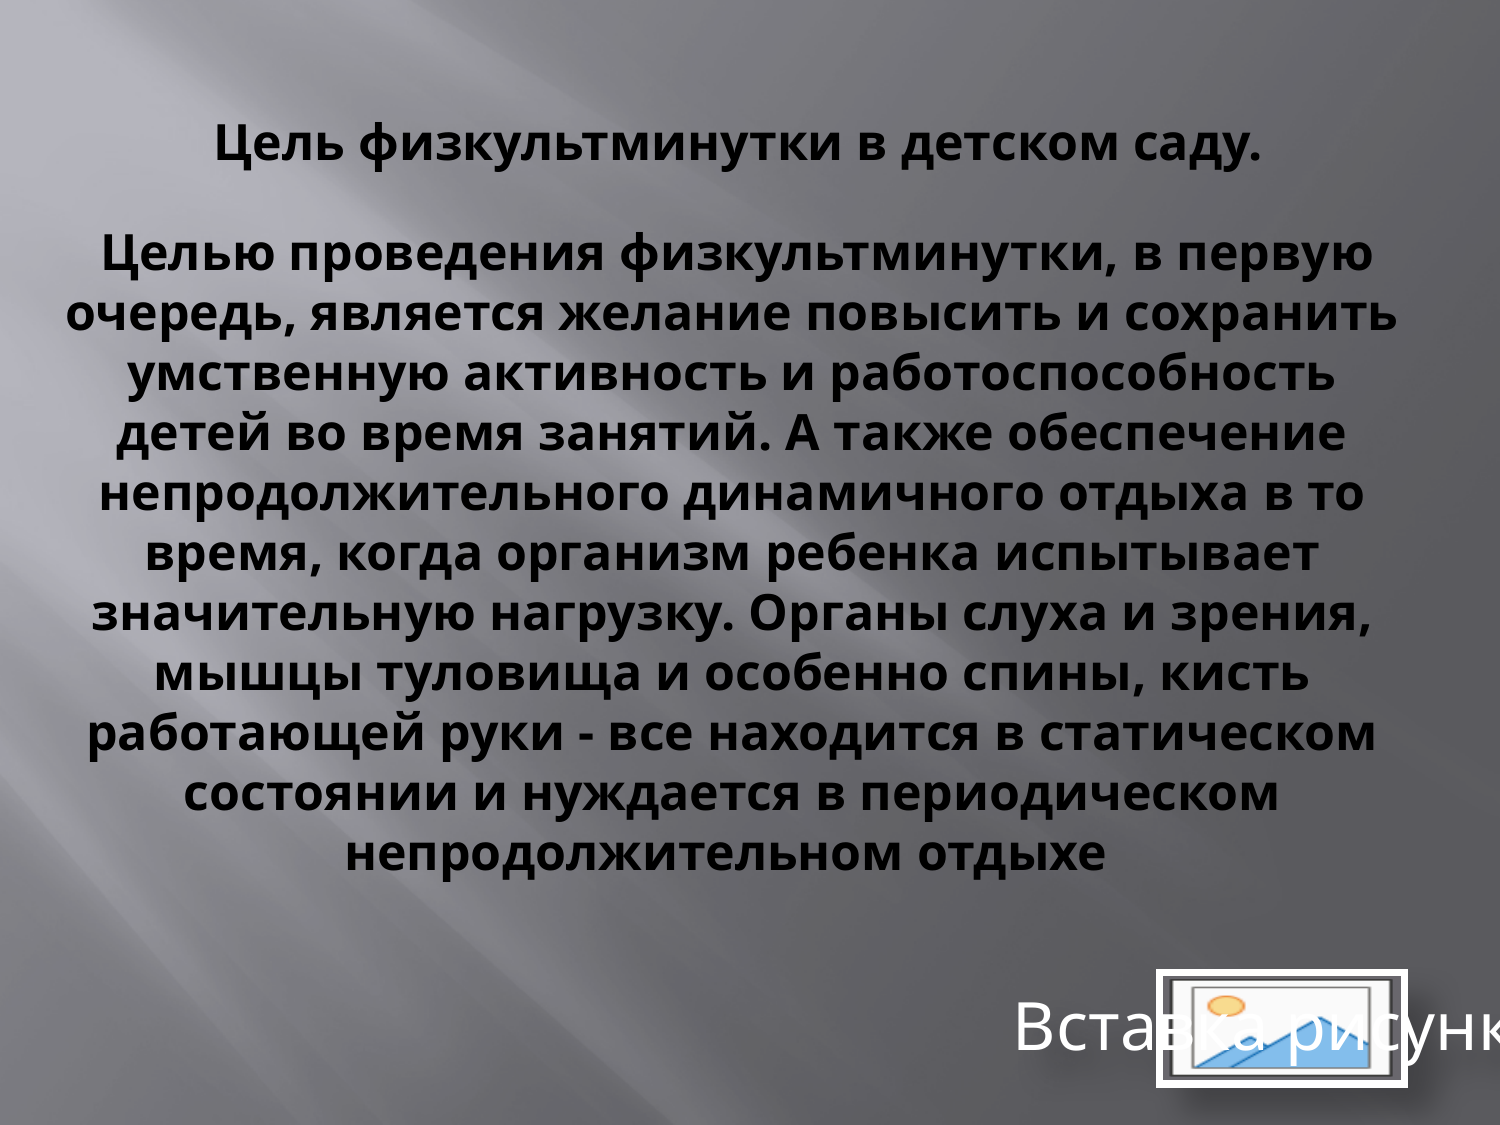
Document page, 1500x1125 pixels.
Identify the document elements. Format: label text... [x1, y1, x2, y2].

picture [1163, 975, 1401, 1081]
title Цель физкультминутки в детском саду. Целью проведения физкультминутки, в первую очередь, является желание повысить и сохранить умственную активность и работоспособность детей во время занятий. А также обеспечение непродолжительного динамичного отдыха в то время, когда организм ребенка испытывает значительную нагрузку. Органы слуха и зрения, мышцы туловища и особенно спины, кисть работающей руки - все находится в статическом состоянии и нуждается в периодическом непродолжительном отдыхе [53, 42, 1412, 941]
